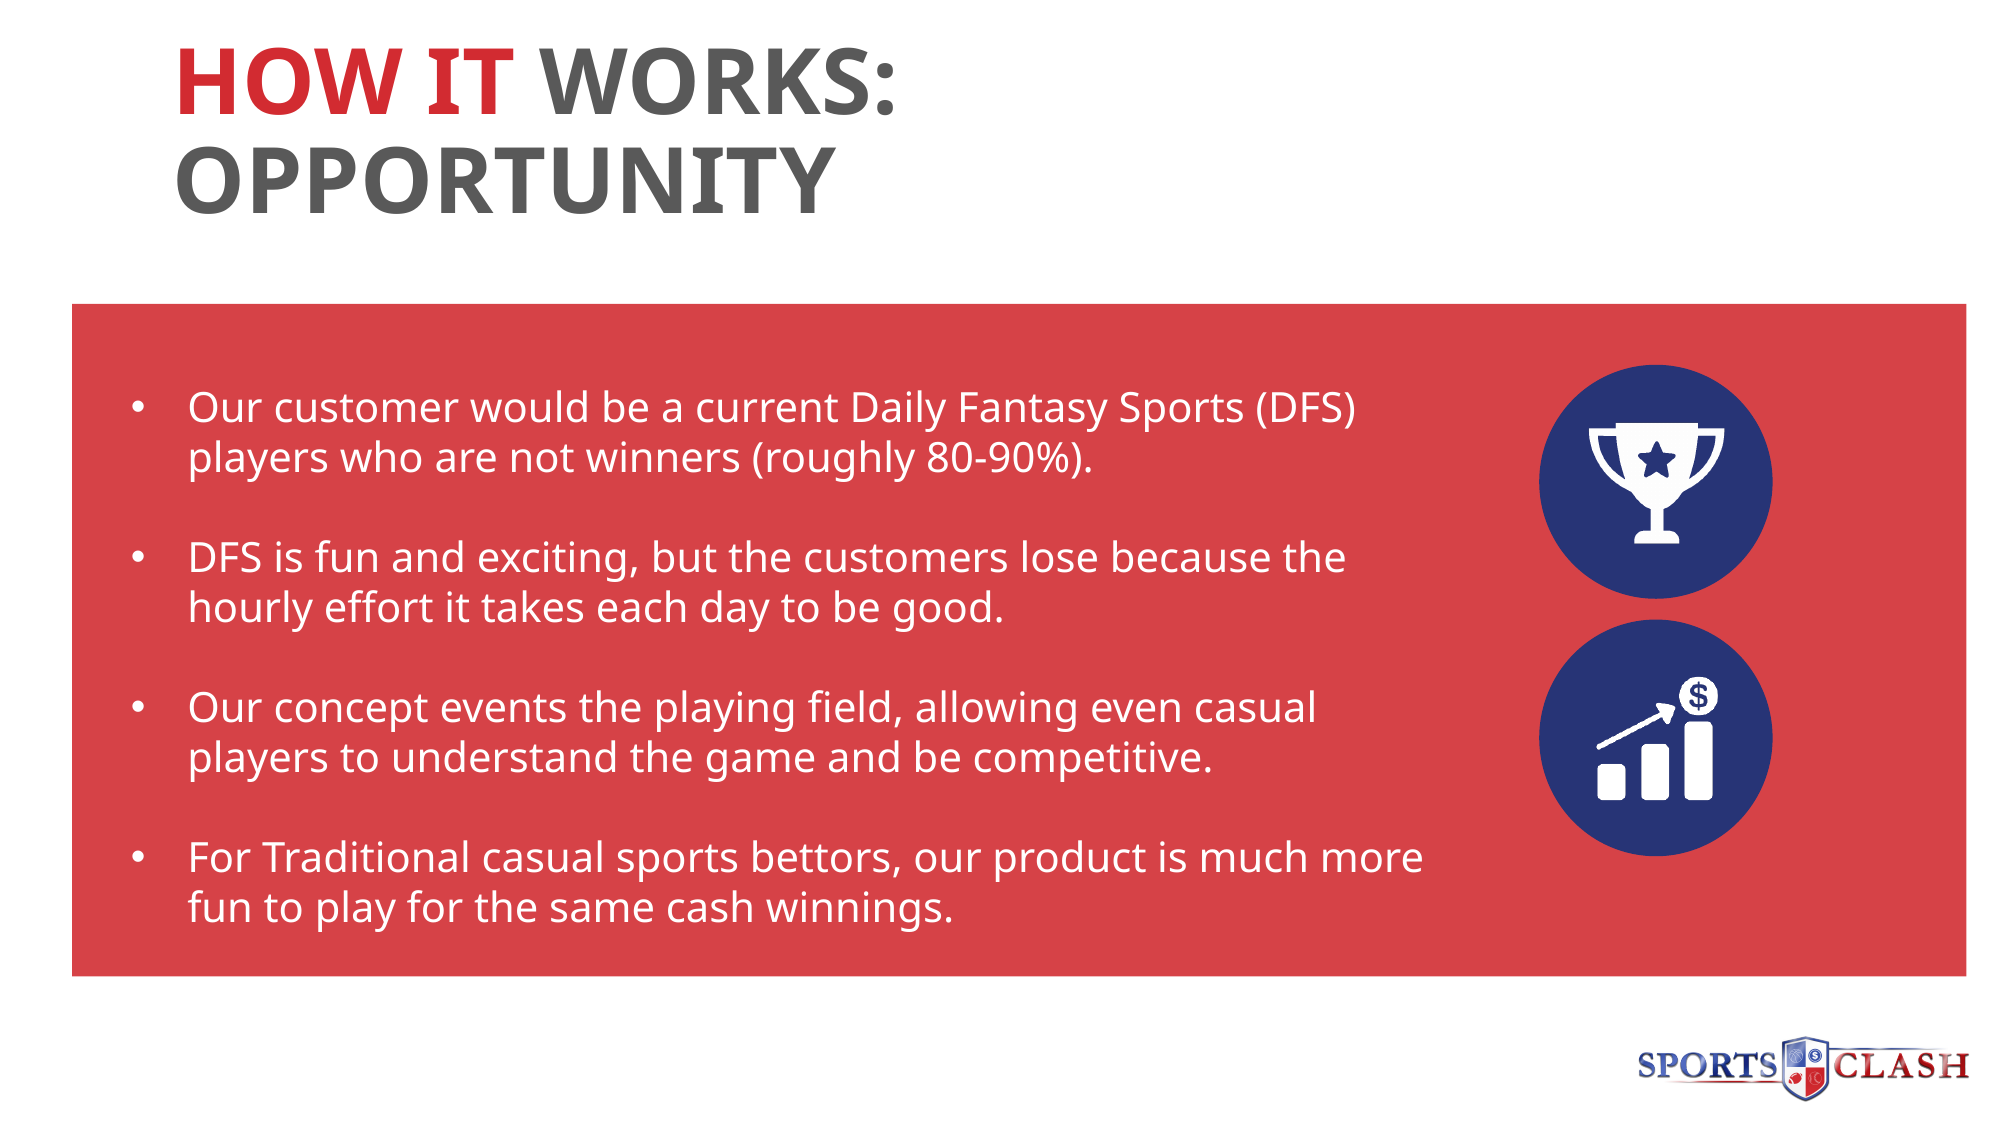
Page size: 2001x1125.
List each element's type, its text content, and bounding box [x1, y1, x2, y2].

text_box [71, 303, 1967, 978]
text_box [1538, 363, 1774, 600]
picture [1618, 1020, 1988, 1113]
picture [1579, 674, 1725, 802]
text_box [1538, 618, 1774, 858]
text_box HOW IT WORKS: OPPORTUNITY [157, 25, 1540, 244]
picture [1580, 412, 1731, 556]
text_box Our customer would be a current Daily Fantasy Sports (DFS) players who are not winners (roughly 80-90%). DFS is fun and exciting, but the customers lose because the hourly effort it takes each day to be good. Our concept events the playing field, allowing even casual players to understand the game and be competitive. For Traditional casual sports bettors, our product is much more fun to play for the same cash winnings. [116, 323, 1453, 1044]
